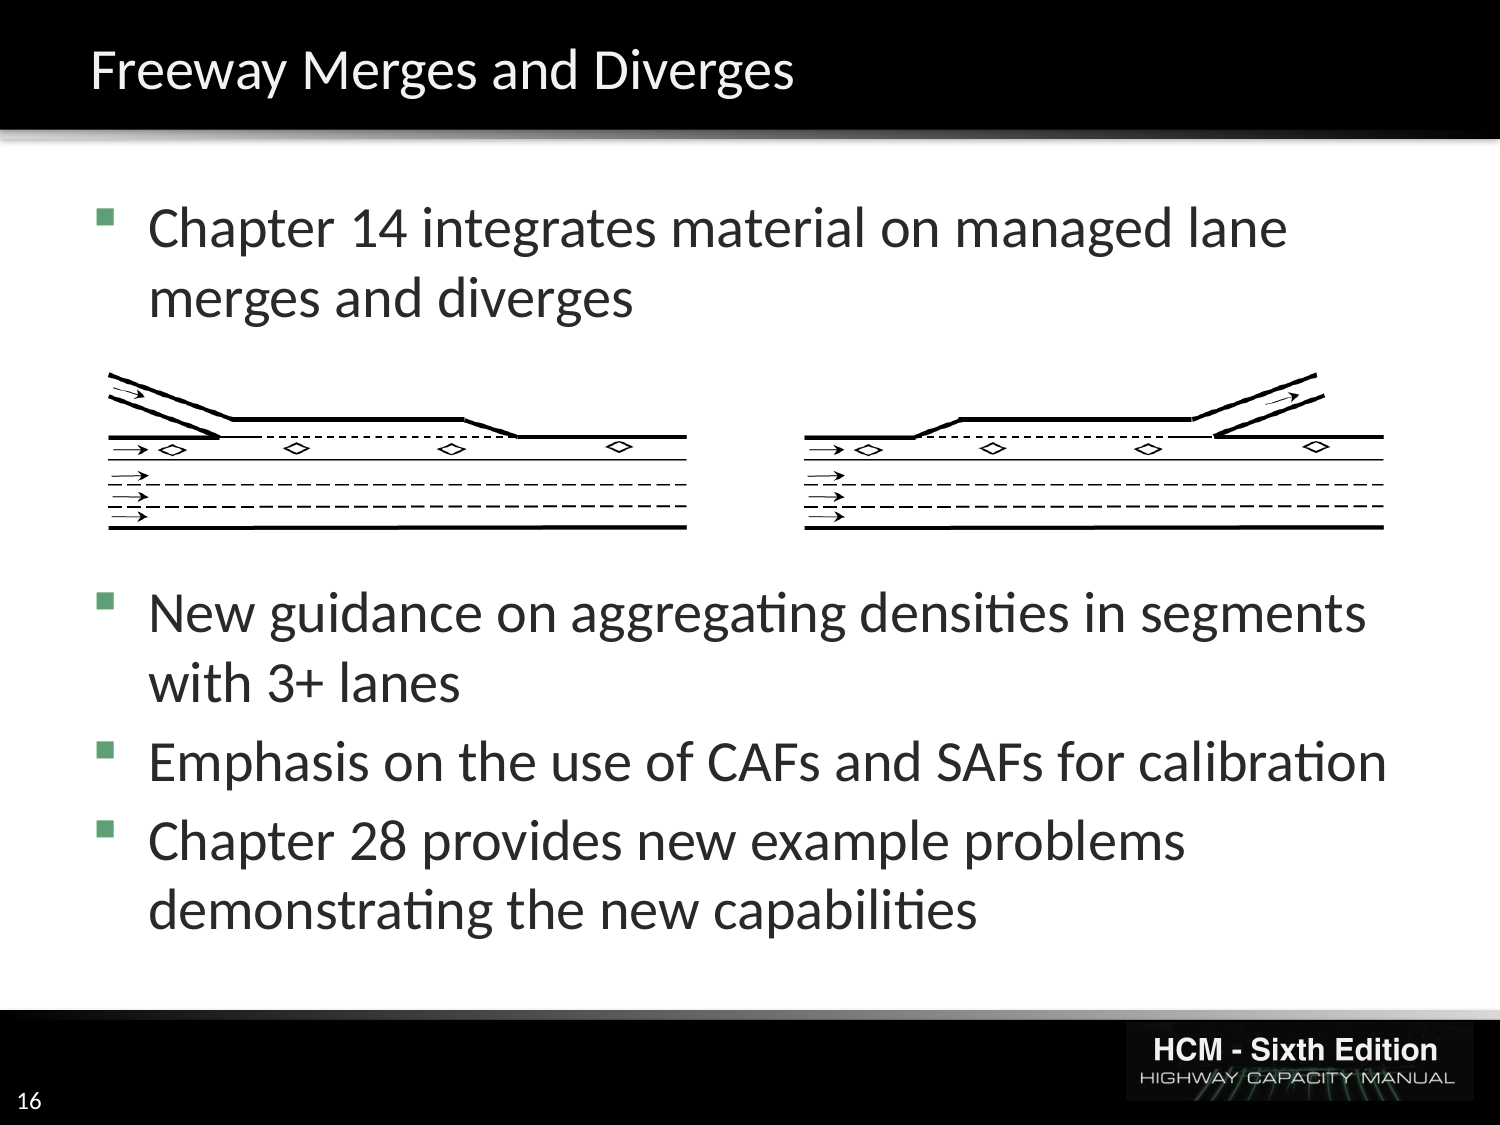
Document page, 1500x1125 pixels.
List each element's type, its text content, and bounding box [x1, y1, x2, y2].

title Freeway Merges and Diverges [75, 0, 1426, 132]
picture [803, 372, 1384, 530]
picture [1126, 1022, 1474, 1102]
list Chapter 14 integrates material on managed lane merges and diverges New guidance on aggregating densities in segments with 3+ lanes Emphasis on the use of CAFs and SAFs for calibration Chapter 28 provides new example problems demonstrating the new capabilities [76, 181, 1432, 1008]
picture [106, 372, 687, 530]
slide_number 16 [1, 1077, 77, 1125]
